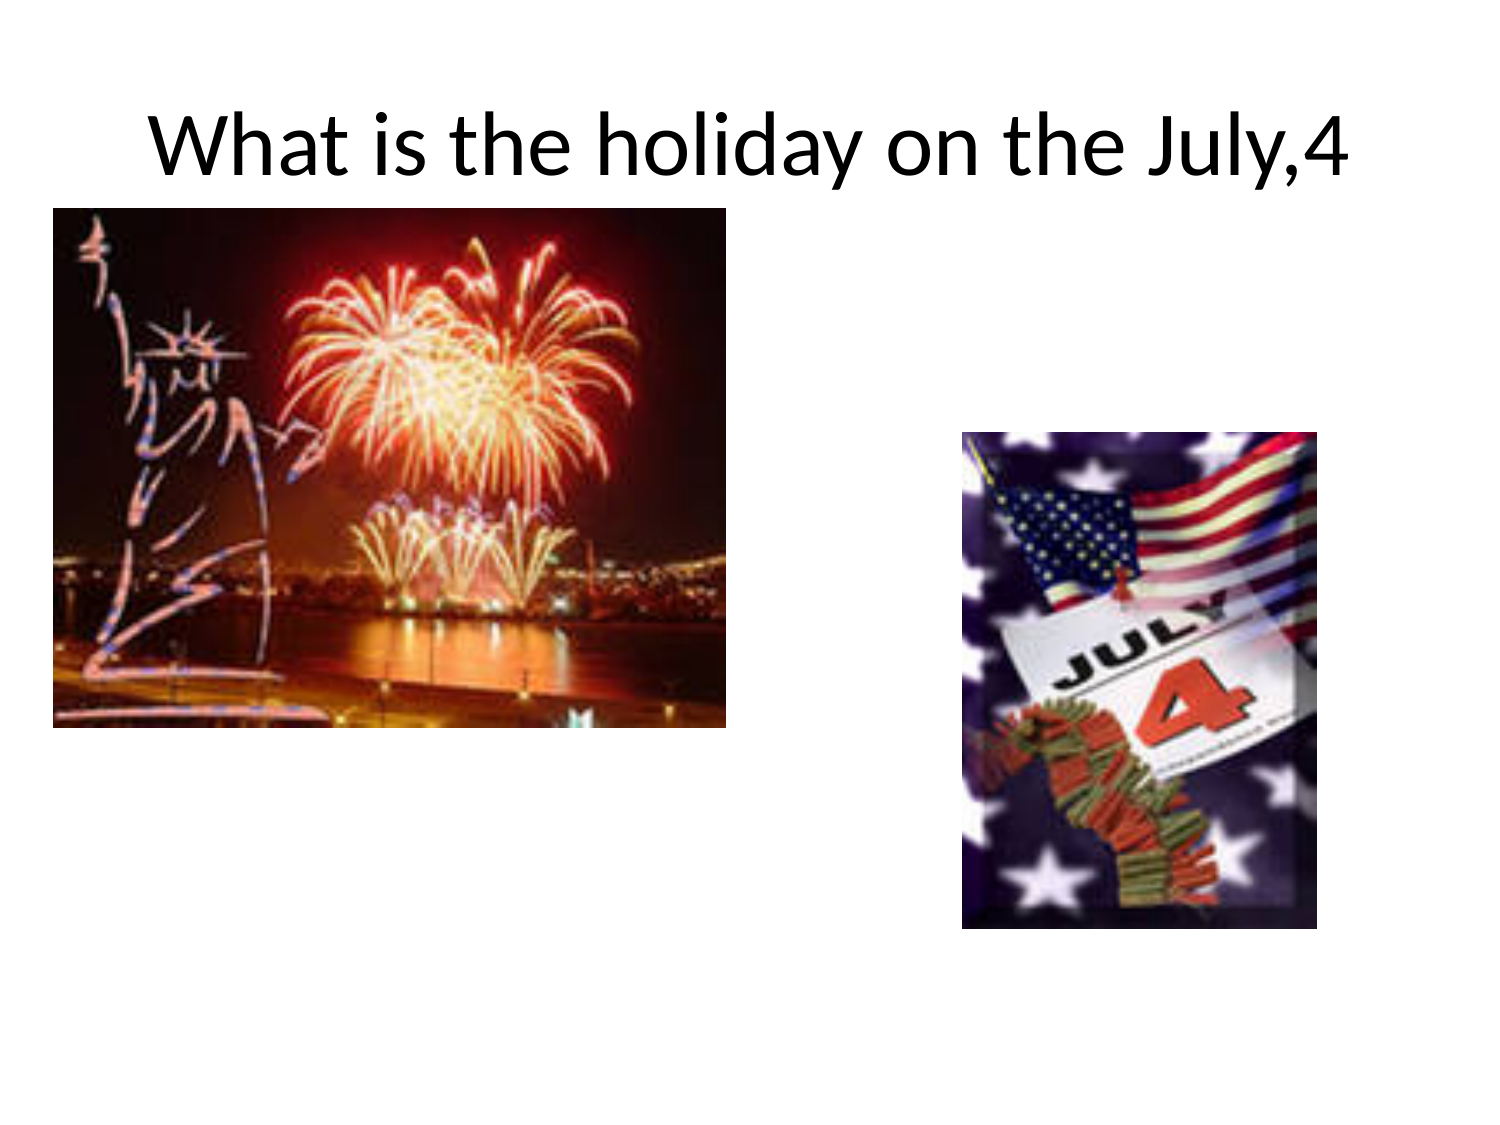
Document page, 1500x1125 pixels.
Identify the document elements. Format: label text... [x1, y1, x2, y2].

title What is the holiday on the July,4 [75, 45, 1425, 233]
picture [962, 432, 1317, 929]
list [52, 207, 726, 729]
